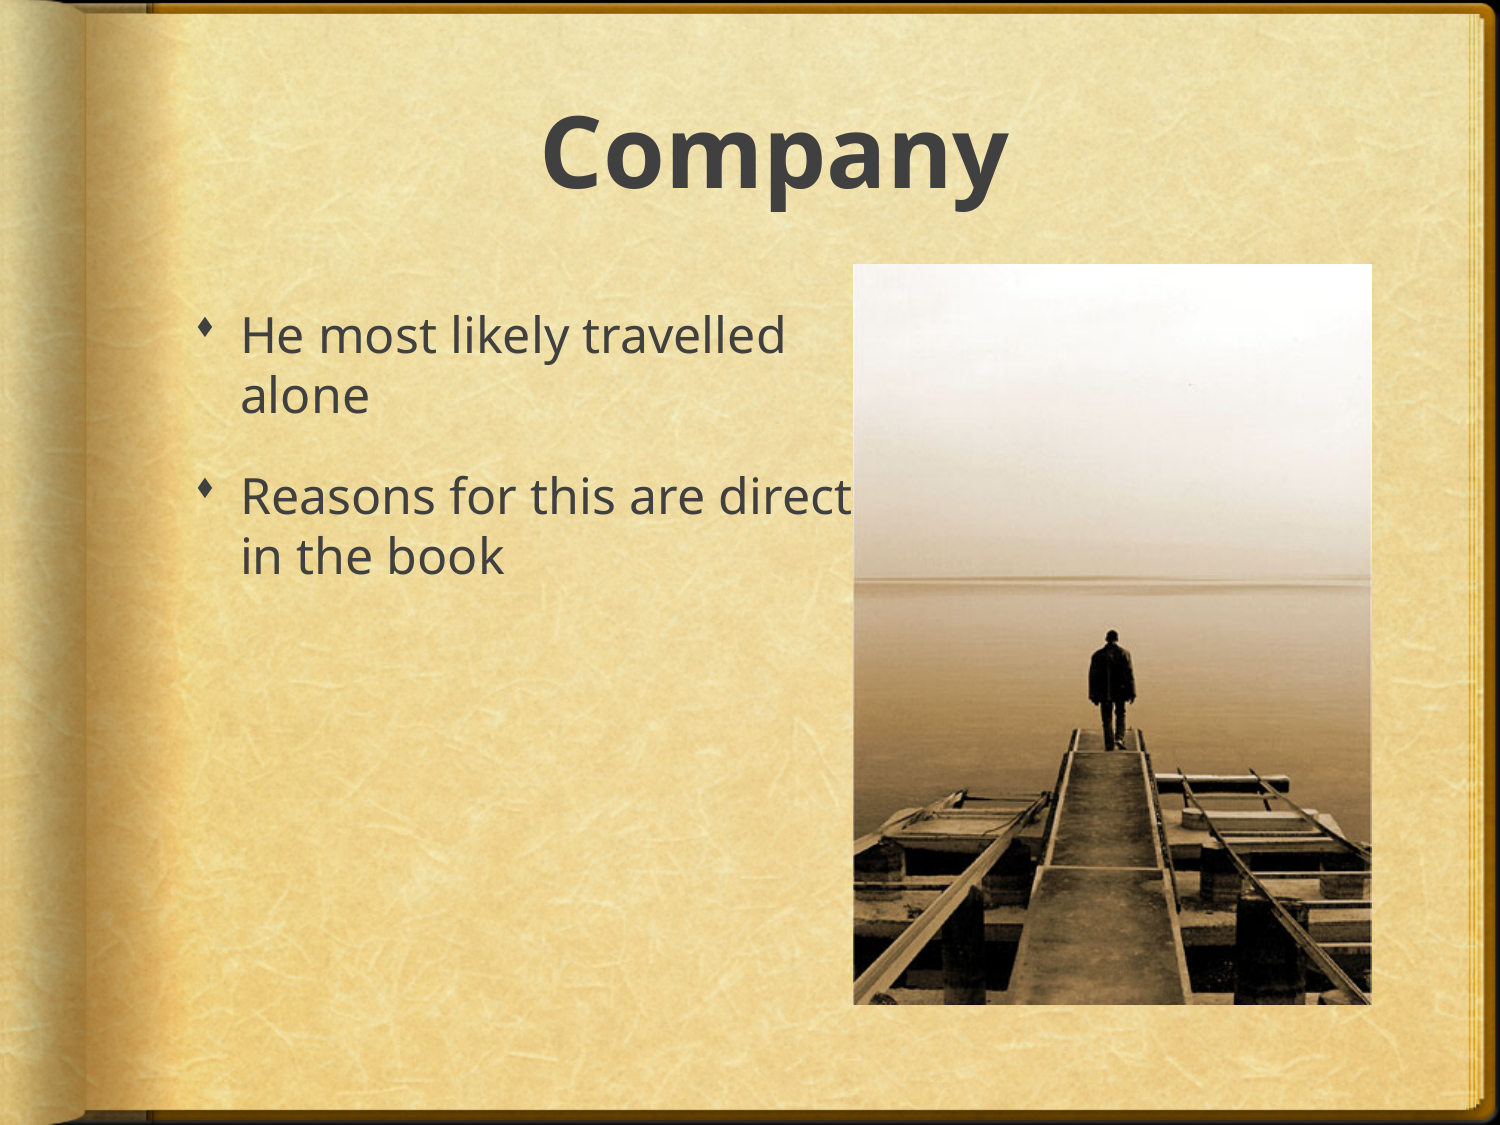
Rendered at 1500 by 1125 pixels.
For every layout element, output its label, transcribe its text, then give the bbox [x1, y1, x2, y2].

picture [0, 0, 1500, 1125]
title Company [178, 45, 1372, 265]
list He most likely travelled alone Reasons for this are directly in the book [178, 295, 852, 1005]
